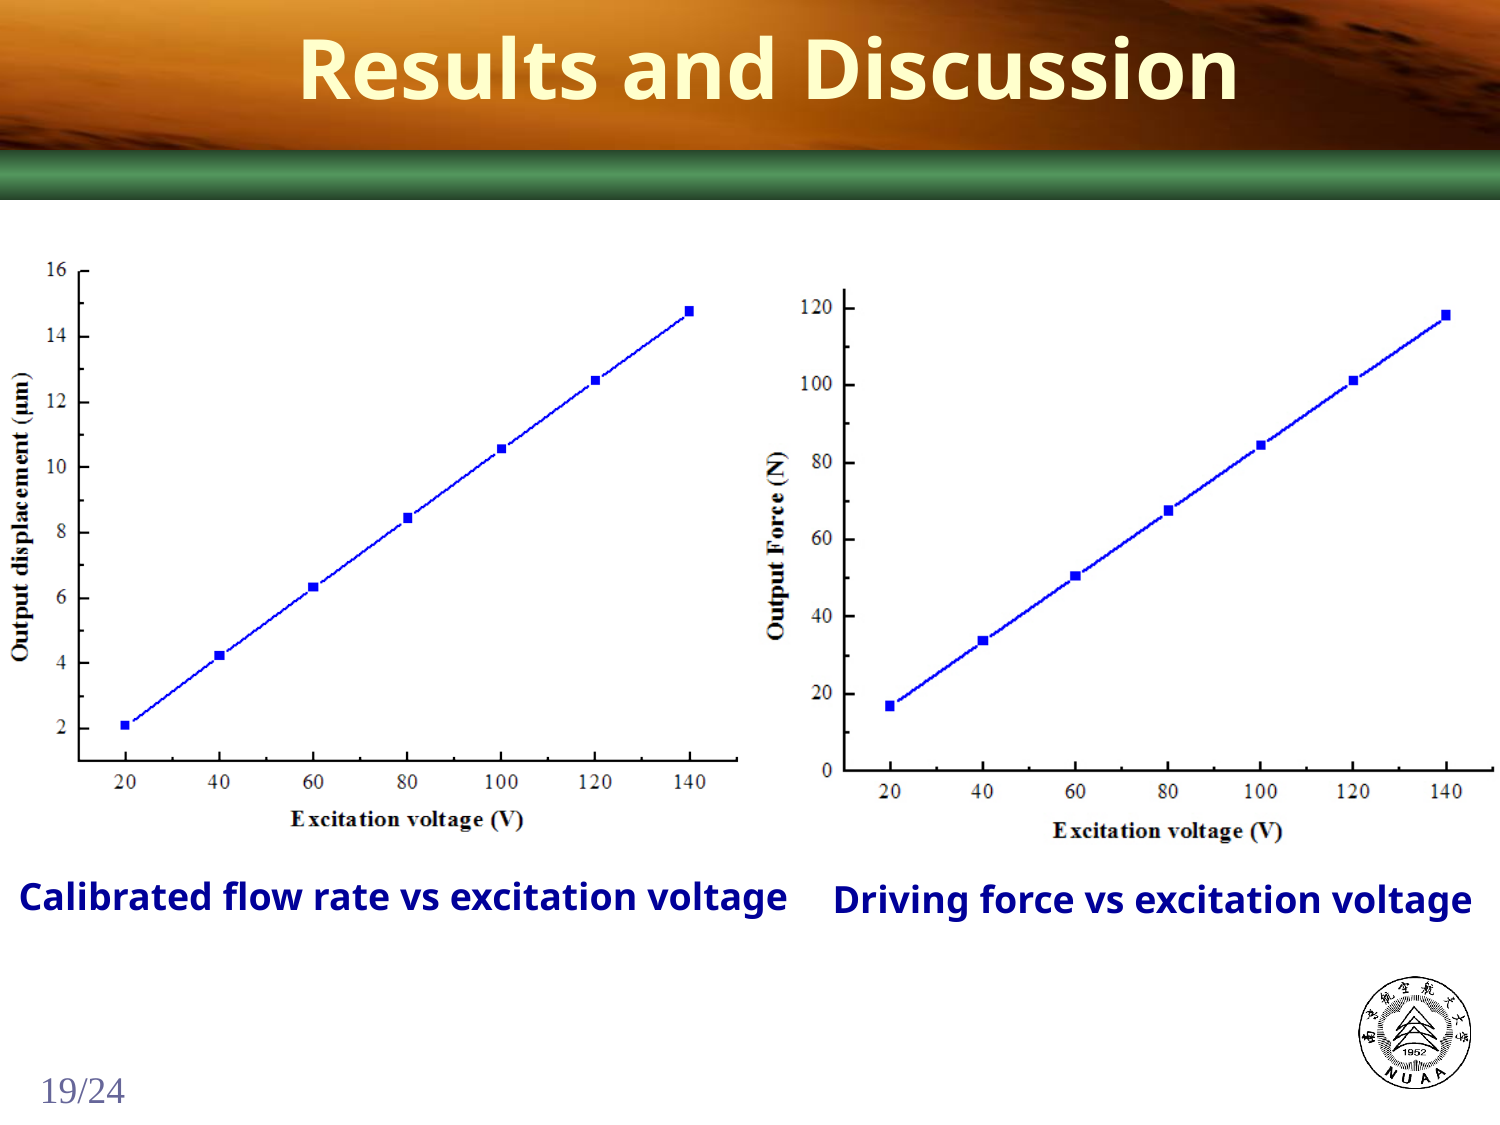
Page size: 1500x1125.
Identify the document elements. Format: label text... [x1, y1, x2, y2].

text_box 19/24 [24, 1058, 190, 1118]
text_box Calibrated flow rate vs excitation voltage [3, 865, 841, 926]
picture [0, 254, 743, 843]
picture [0, 0, 1500, 150]
picture [754, 283, 1500, 851]
text_box Driving force vs excitation voltage [817, 868, 1500, 929]
picture [1358, 976, 1471, 1089]
title Results and Discussion [98, 16, 1441, 117]
